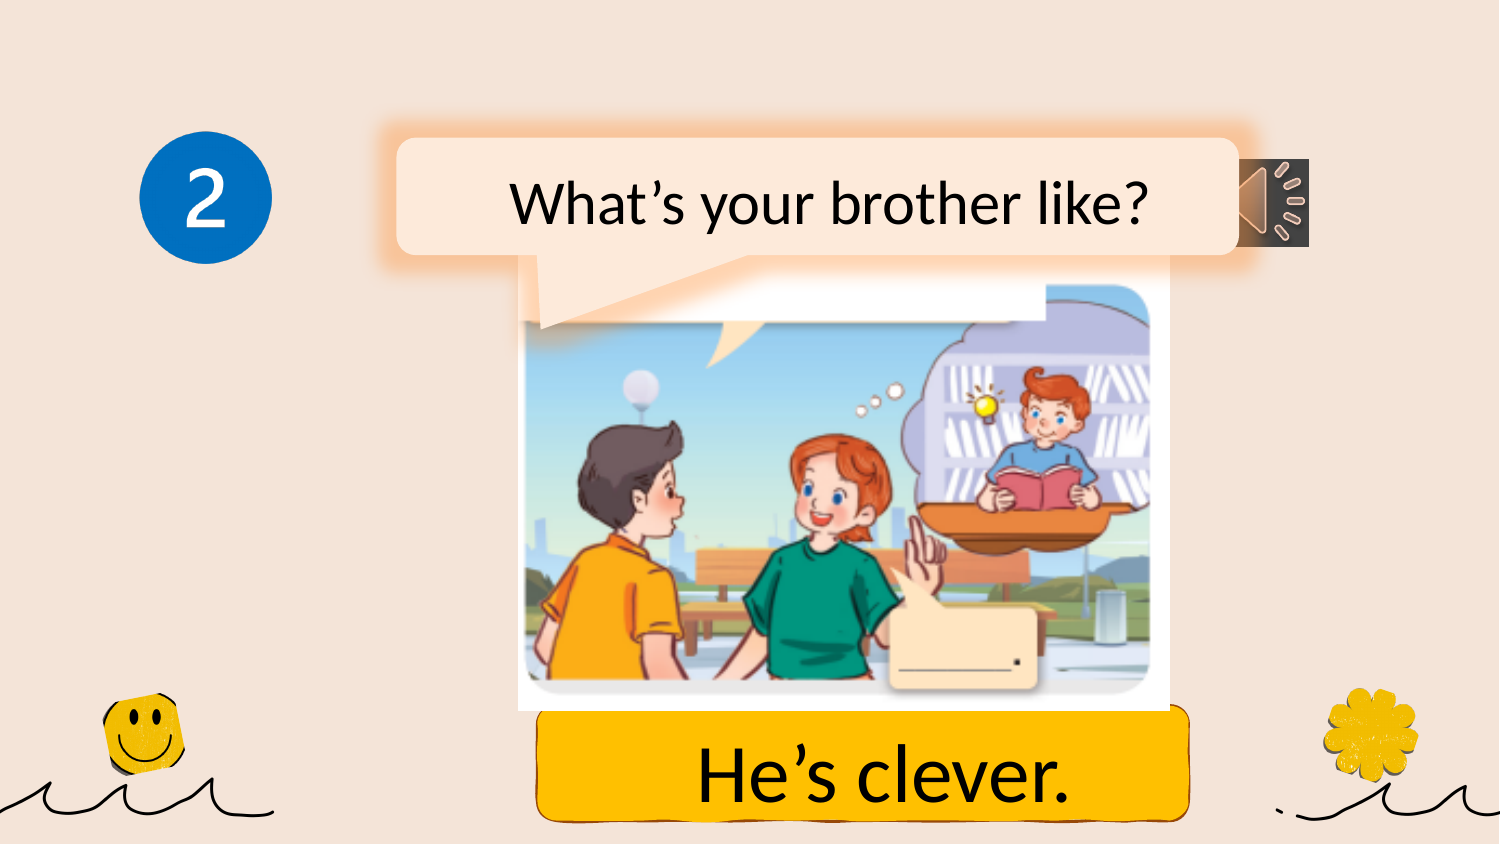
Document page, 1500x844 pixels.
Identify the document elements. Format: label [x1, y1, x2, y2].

text_box [1275, 688, 1500, 821]
text_box [0, 696, 276, 821]
text_box [396, 137, 1240, 256]
picture [0, 0, 1499, 844]
text_box [537, 705, 1189, 828]
